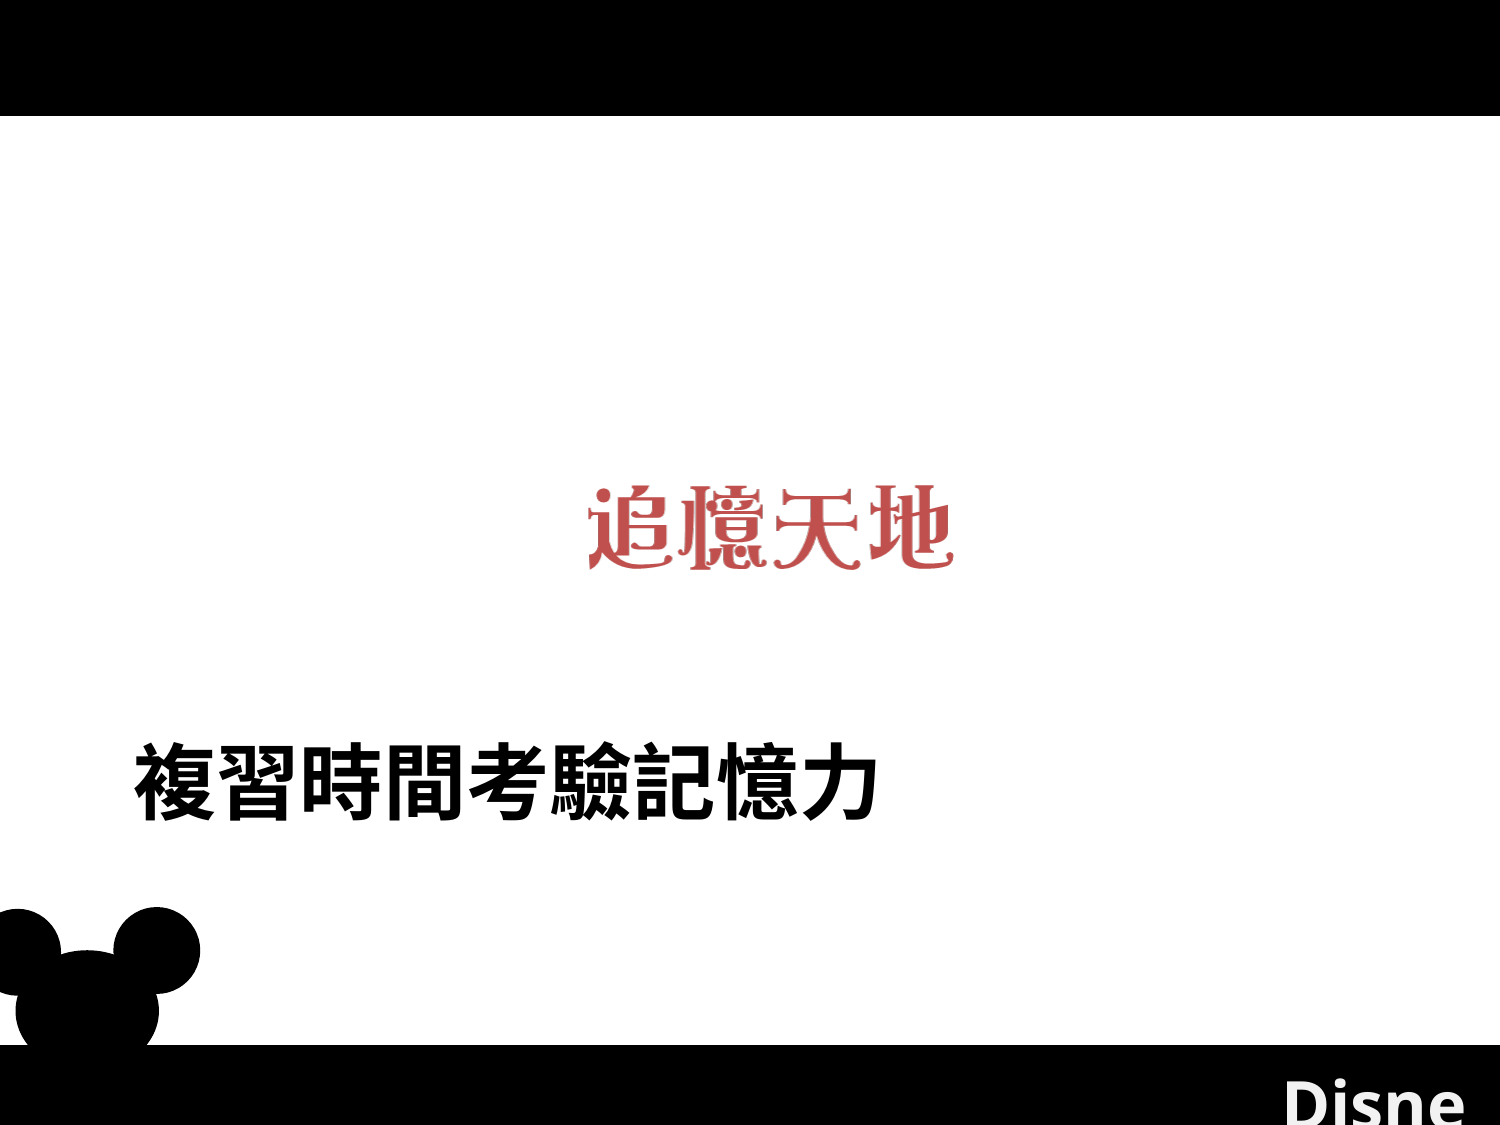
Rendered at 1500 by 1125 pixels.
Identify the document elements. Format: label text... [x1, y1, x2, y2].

title 複習時間考驗記憶力 [118, 722, 1394, 947]
picture [525, 436, 1015, 636]
